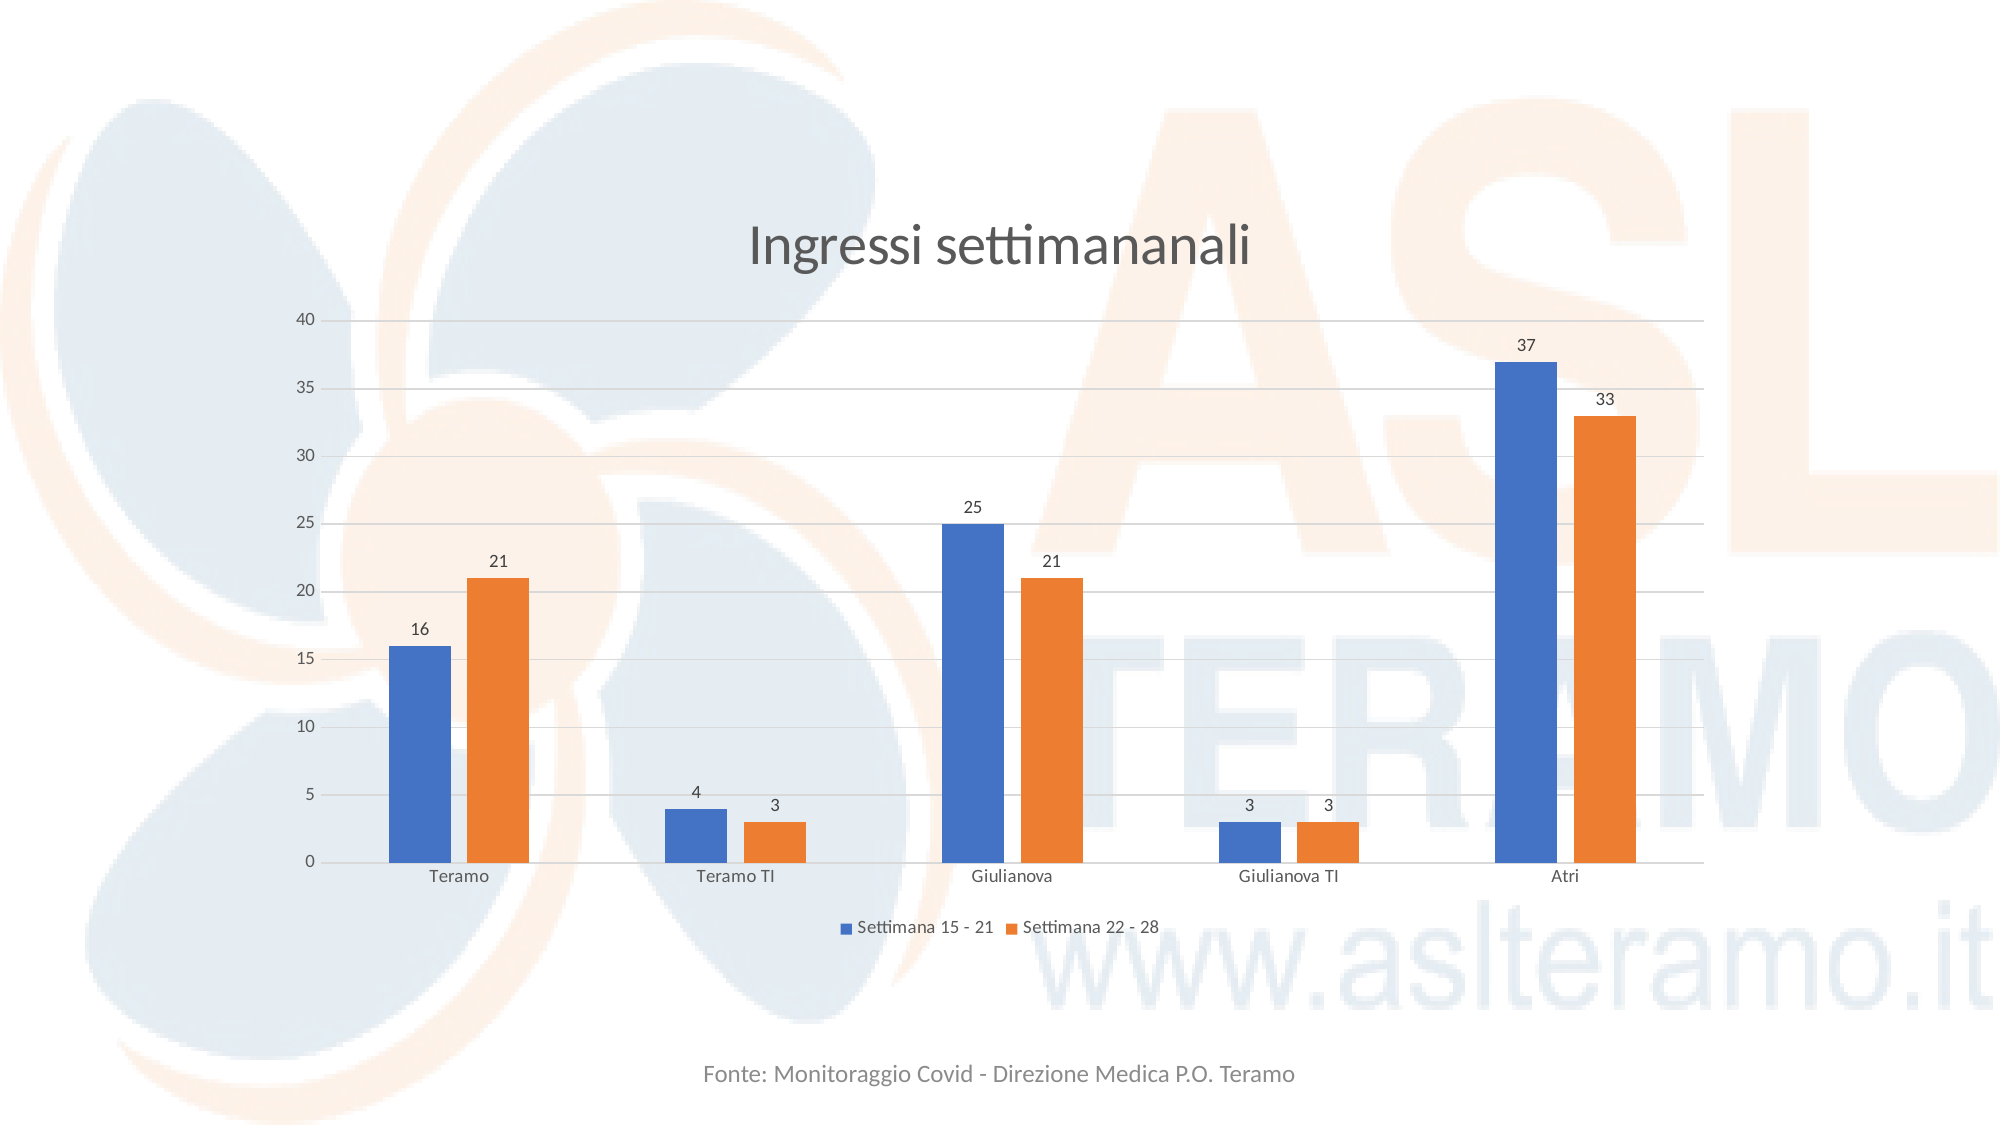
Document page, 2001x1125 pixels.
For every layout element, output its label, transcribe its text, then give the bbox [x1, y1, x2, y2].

footer Fonte: Monitoraggio Covid - Direzione Medica P.O. Teramo [662, 1042, 1338, 1103]
chart [266, 180, 1734, 945]
